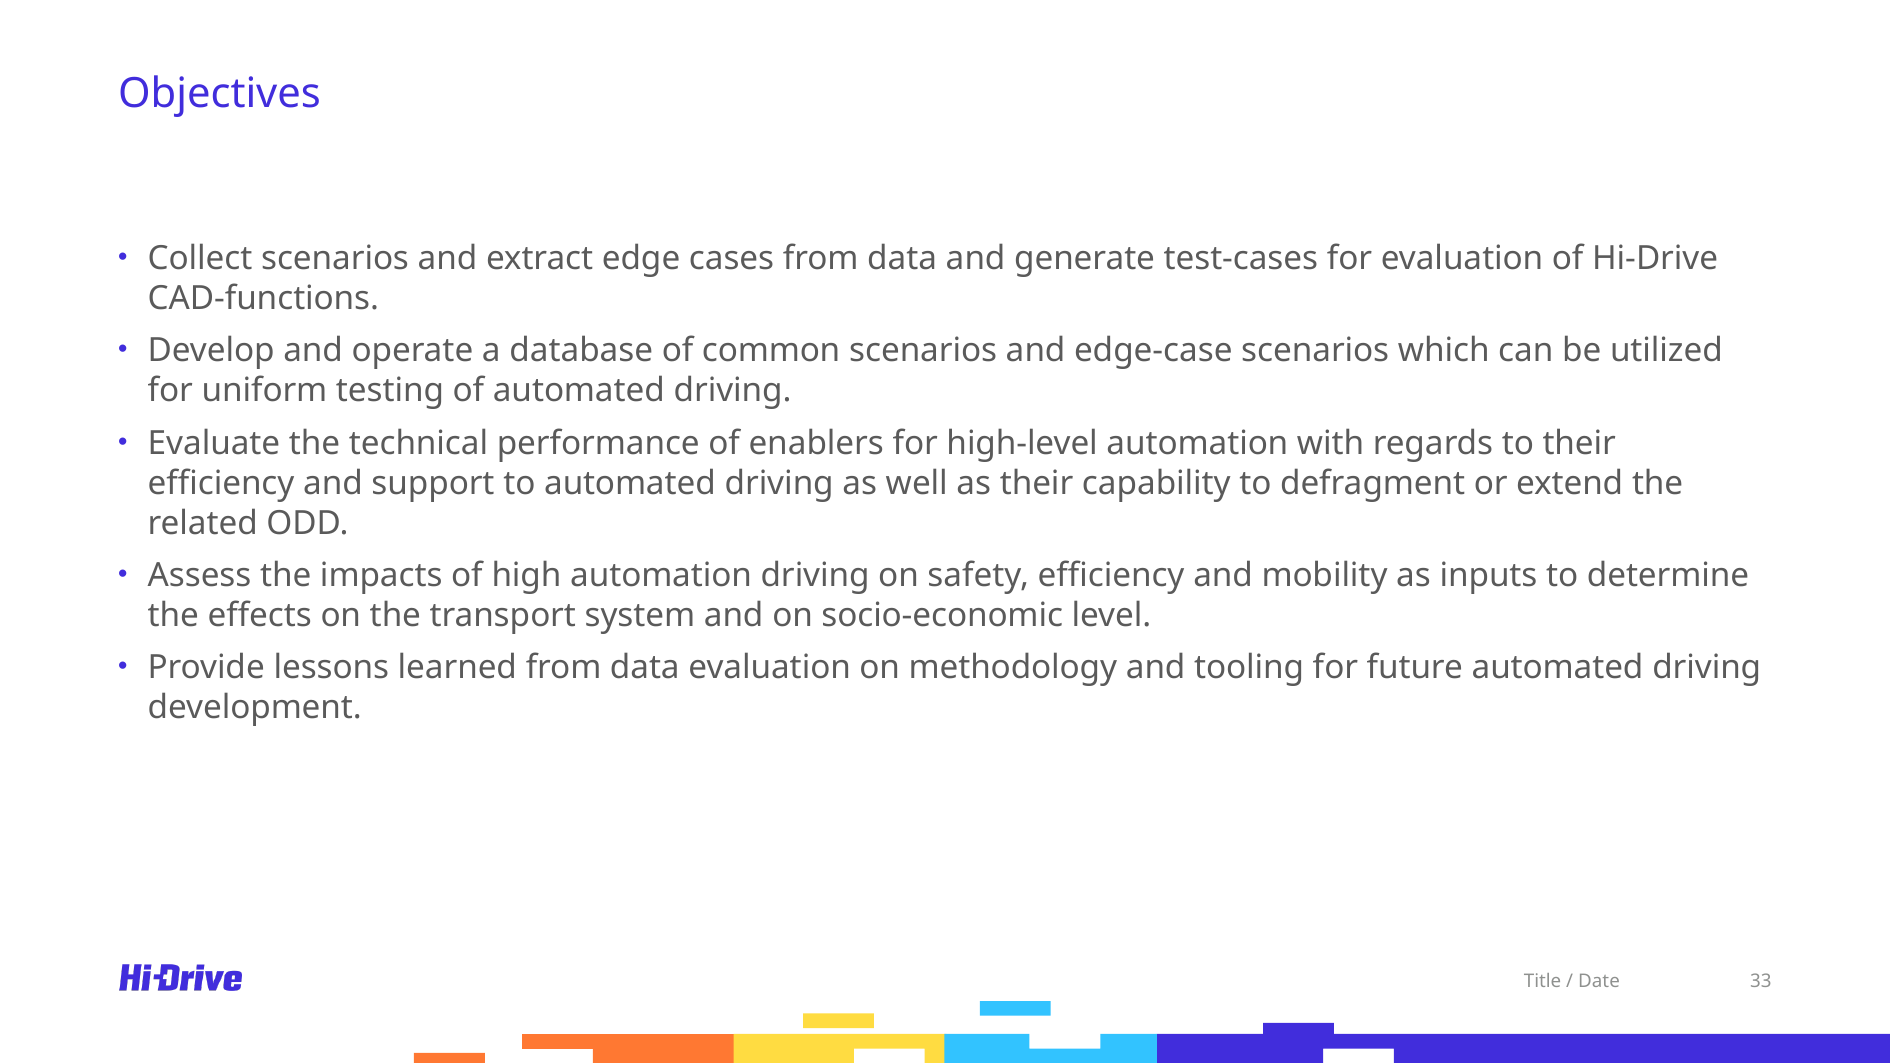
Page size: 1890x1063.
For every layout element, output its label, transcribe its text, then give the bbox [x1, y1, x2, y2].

picture [119, 964, 242, 991]
title Objectives [118, 71, 1772, 117]
footer Title / Date [719, 972, 1620, 990]
list Collect scenarios and extract edge cases from data and generate test-cases for evaluation of Hi-Drive CAD-functions. Develop and operate a database of common scenarios and edge-case scenarios which can be utilized for uniform testing of automated driving. Evaluate the technical performance of enablers for high-level automation with regards to their efficiency and support to automated driving as well as their capability to defragment or extend the related ODD. Assess the impacts of high automation driving on safety, efficiency and mobility as inputs to determine the effects on the transport system and on socio-economic level. Provide lessons learned from data evaluation on methodology and tooling for future automated driving development. [118, 236, 1772, 874]
slide_number 33 [1653, 972, 1772, 990]
